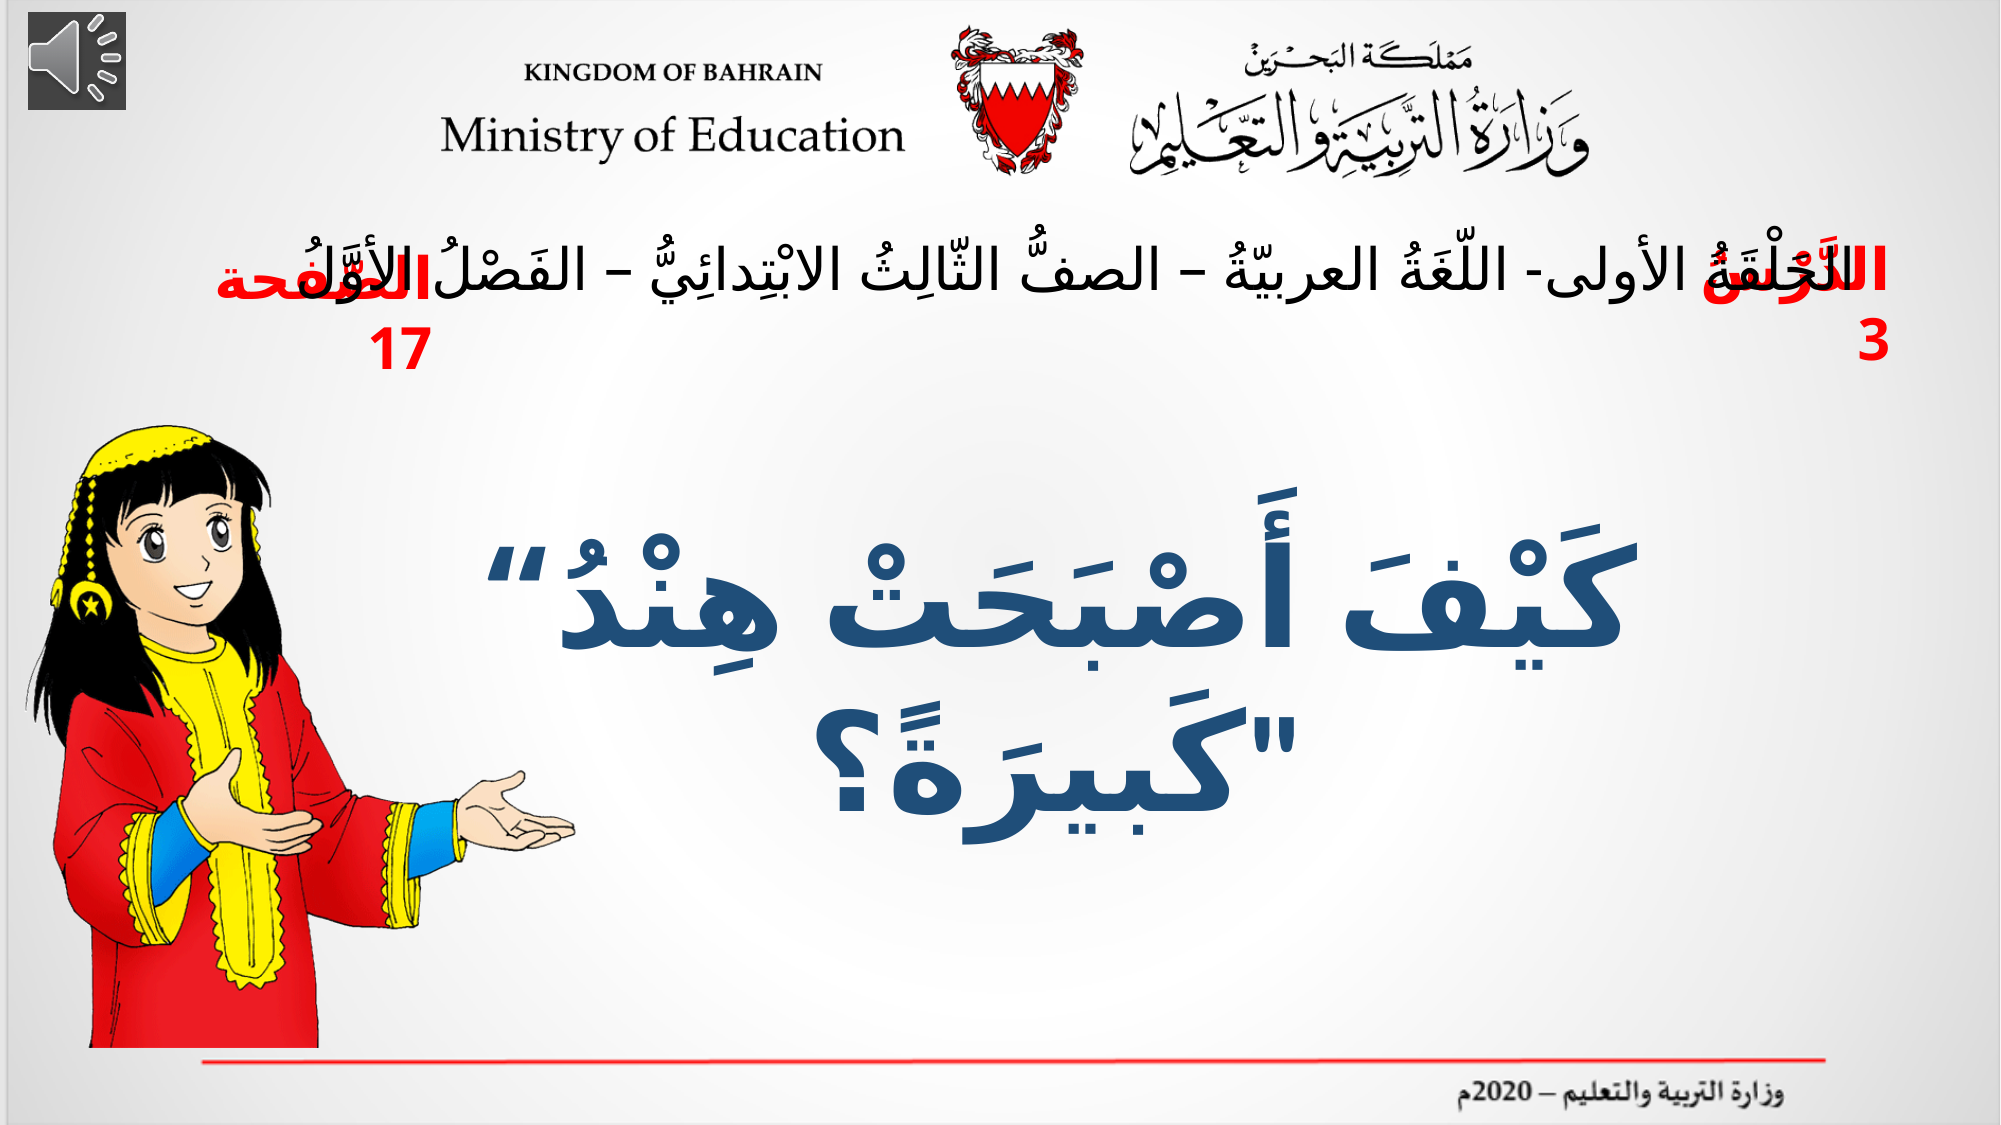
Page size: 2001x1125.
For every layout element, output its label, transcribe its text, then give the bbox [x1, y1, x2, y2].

text_box الصّفحة 17 [174, 234, 448, 389]
text_box الدَّرْسُ 3 [1650, 224, 1906, 379]
picture [0, 0, 2001, 1125]
text_box الحَلْقَةُ الأولى- اللّغَةُ العربيّةُ – الصفُّ الثّالِثُ الابْتِدائِيُّ – الفَصْلُ الأوَّلُ [281, 224, 1871, 309]
text_box “كَيْفَ أَصْبَحَتْ هِنْدُ كَبيرَةً؟" [581, 502, 1688, 847]
